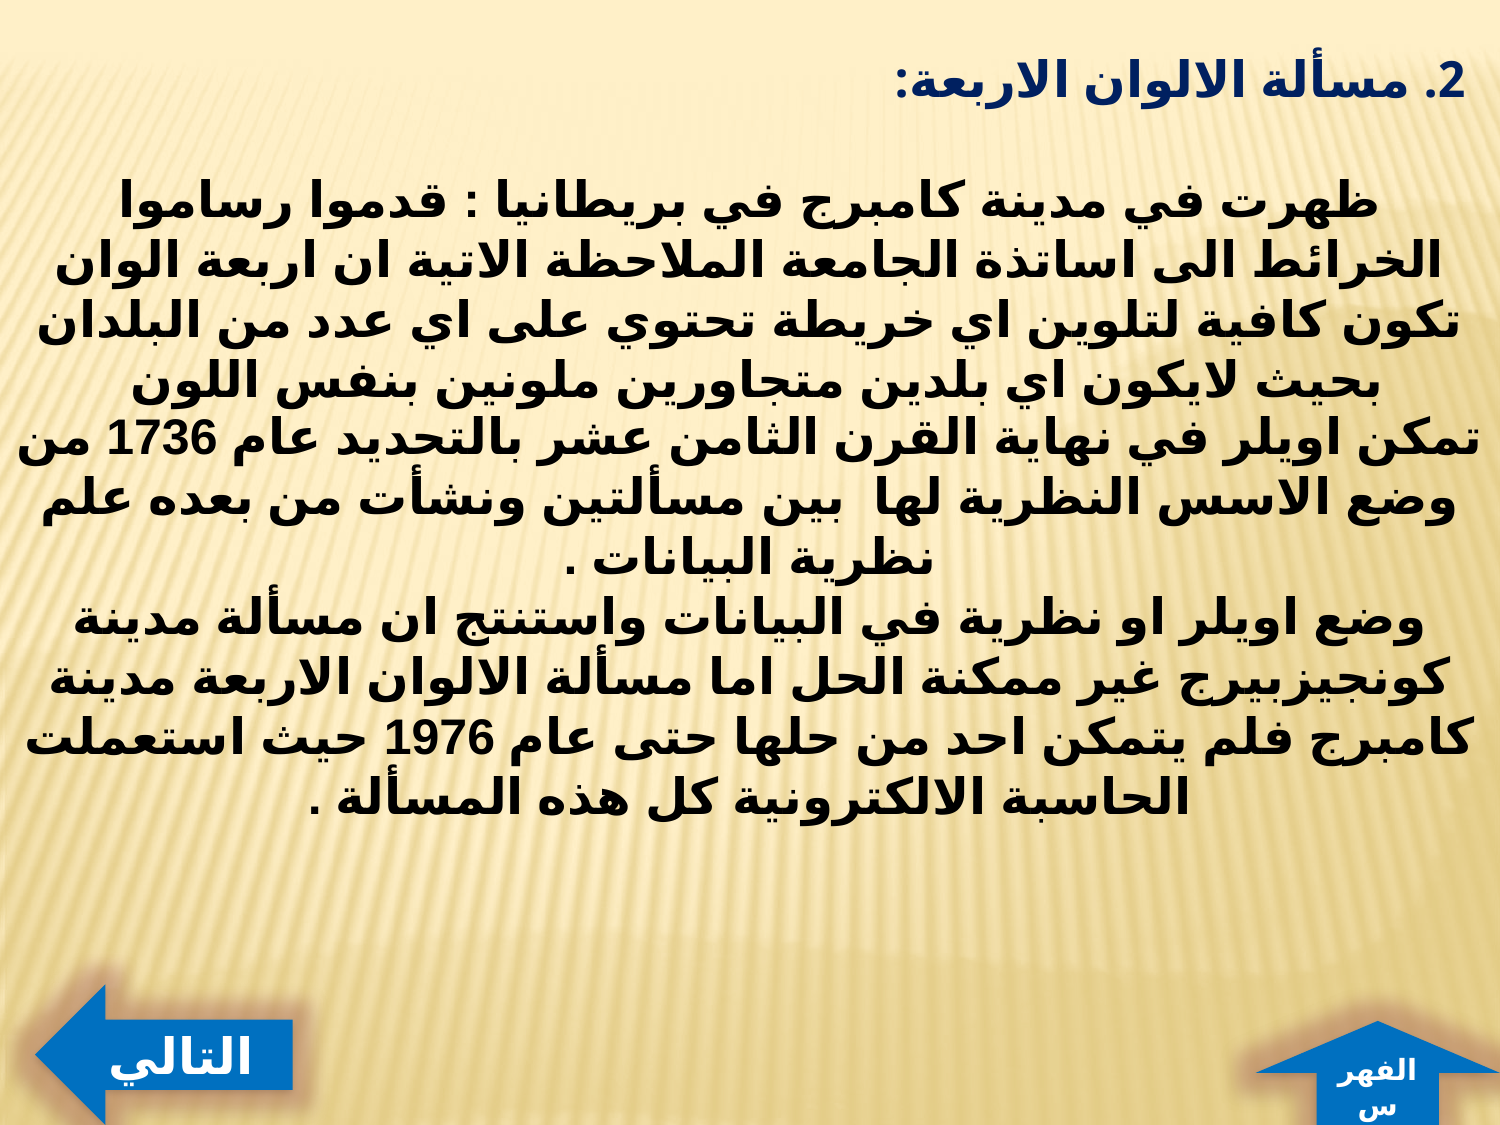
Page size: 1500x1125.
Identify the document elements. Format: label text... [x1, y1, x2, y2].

text_box الفهرس [1253, 1018, 1500, 1125]
text_box تمكن اويلر في نهاية القرن الثامن عشر بالتحديد عام 1736 من وضع الاسس النظرية لها بين مسألتين ونشأت من بعده علم نظرية البيانات . وضع اويلر او نظرية في البيانات واستنتج ان مسألة مدينة كونجيزبيرج غير ممكنة الحل اما مسألة الالوان الاربعة مدينة كامبرج فلم يتمكن احد من حلها حتى عام 1976 حيث استعملت الحاسبة الالكترونية كل هذه المسألة . [0, 346, 1500, 943]
text_box 2. مسألة الالوان الاربعة: ظهرت في مدينة كامبرج في بريطانيا : قدموا رساموا الخرائط الى اساتذة الجامعة الملاحظة الاتية ان اربعة الوان تكون كافية لتلوين اي خريطة تحتوي على اي عدد من البلدان بحيث لايكون اي بلدين متجاورين ملونين بنفس اللون [0, 53, 1500, 346]
text_box التالي [32, 982, 295, 1125]
